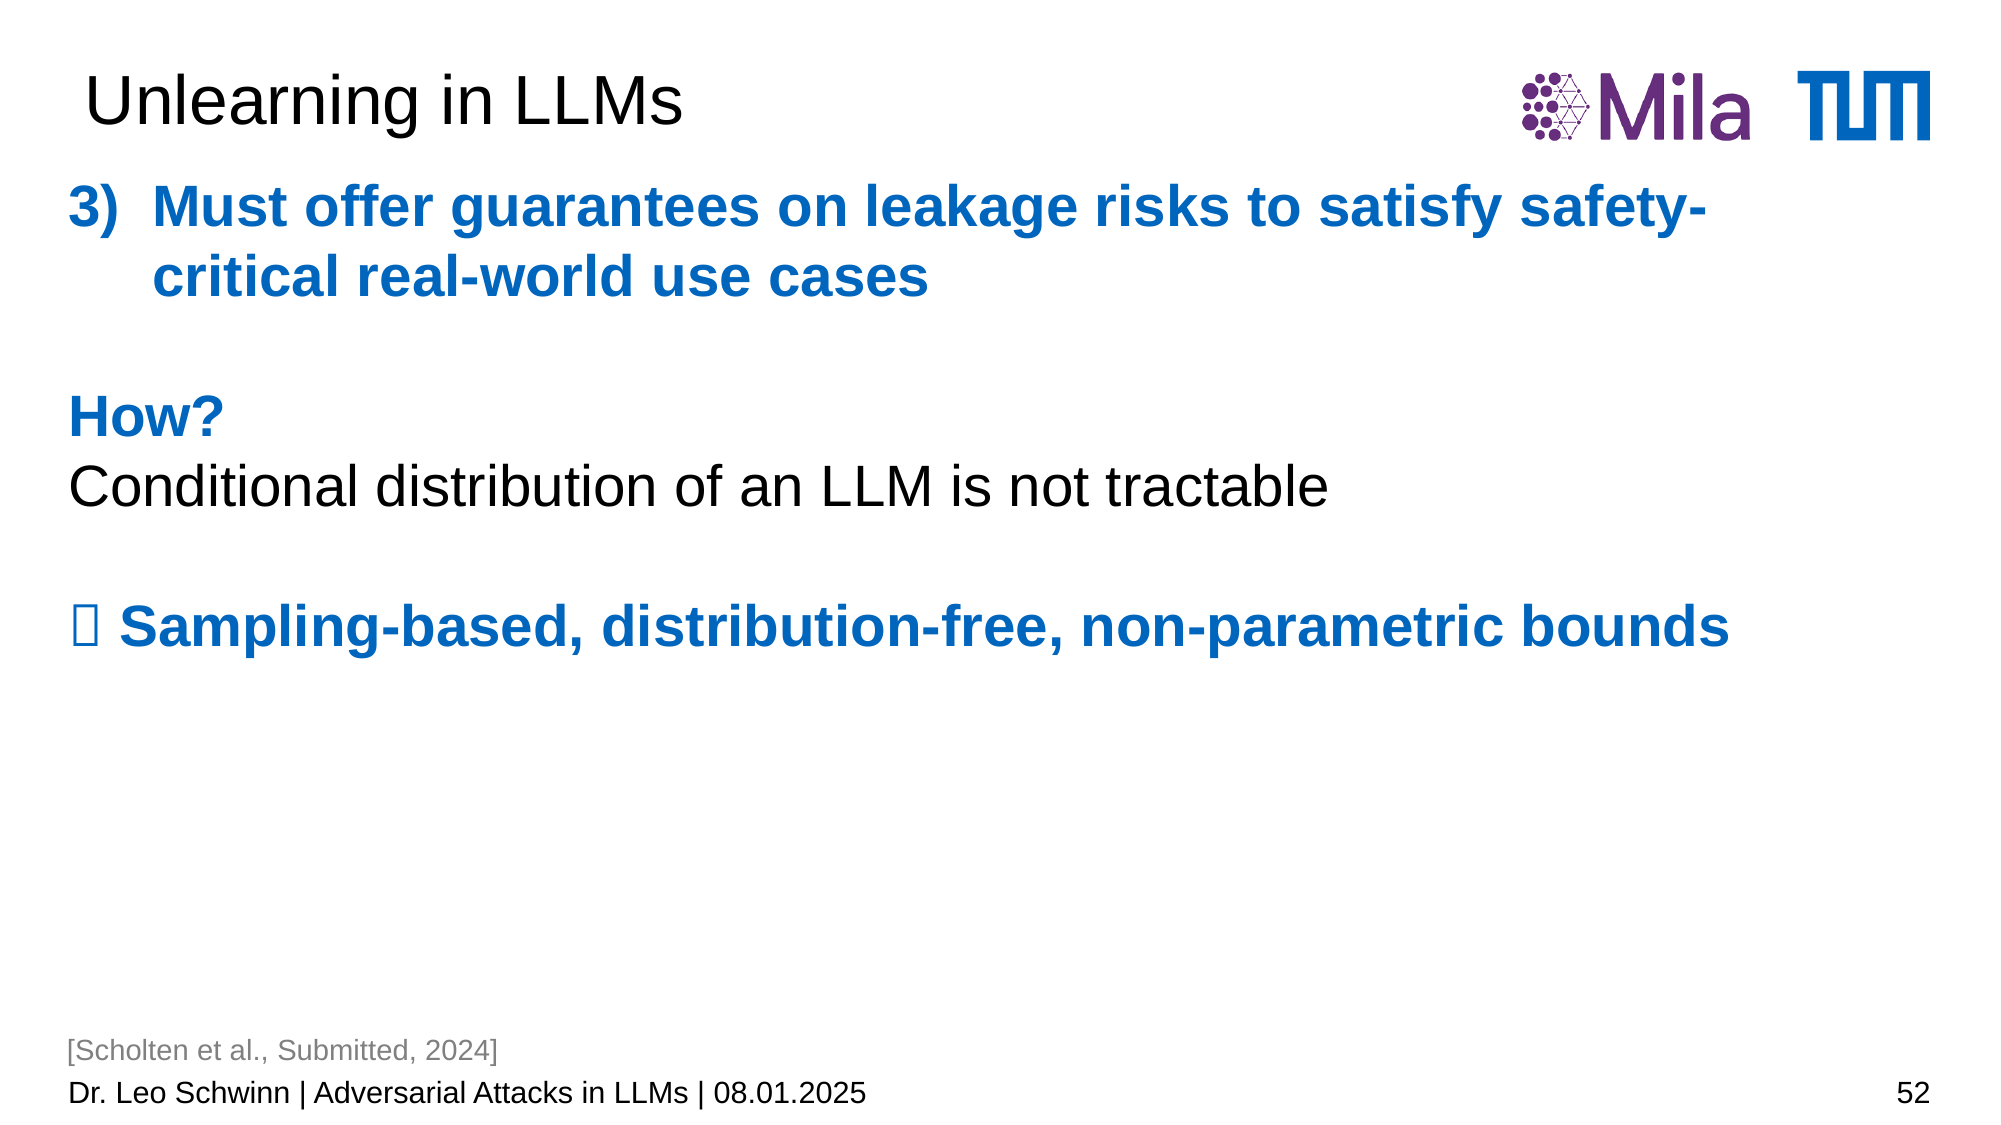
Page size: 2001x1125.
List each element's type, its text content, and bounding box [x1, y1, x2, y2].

text_box [Scholten et al., Submitted, 2024] [52, 1023, 1257, 1074]
text_box Must offer guarantees on leakage risks to satisfy safety-critical real-world use cases How? Conditional distribution of an LLM is not tractable  Sampling-based, distribution-free, non-parametric bounds [53, 160, 1793, 665]
footer Dr. Leo Schwinn | Adversarial Attacks in LLMs | 08.01.2025 [68, 1061, 1482, 1122]
slide_number 52 [1482, 1061, 1931, 1122]
text_box Unlearning in LLMs [84, 49, 1537, 139]
picture [1521, 72, 1751, 141]
